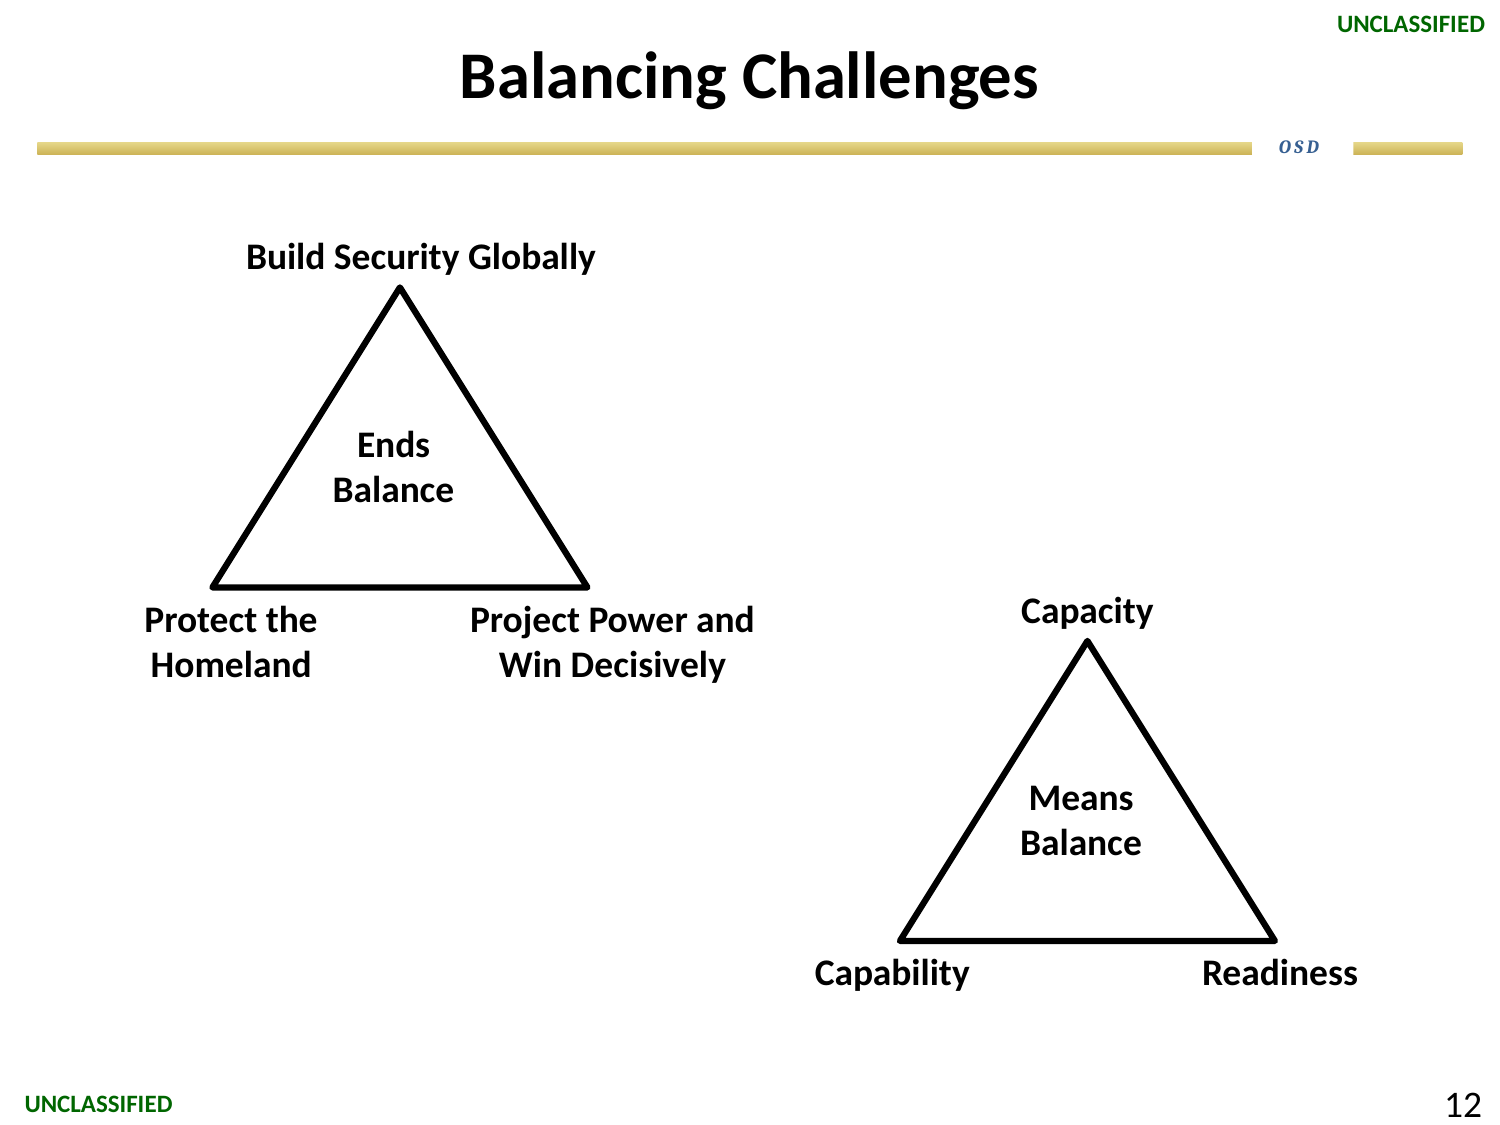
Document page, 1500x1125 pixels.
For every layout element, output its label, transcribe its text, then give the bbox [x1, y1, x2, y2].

slide_number 12 [1403, 1072, 1500, 1120]
title Balancing Challenges [37, 16, 1463, 129]
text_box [112, 224, 776, 663]
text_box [799, 578, 1426, 1017]
